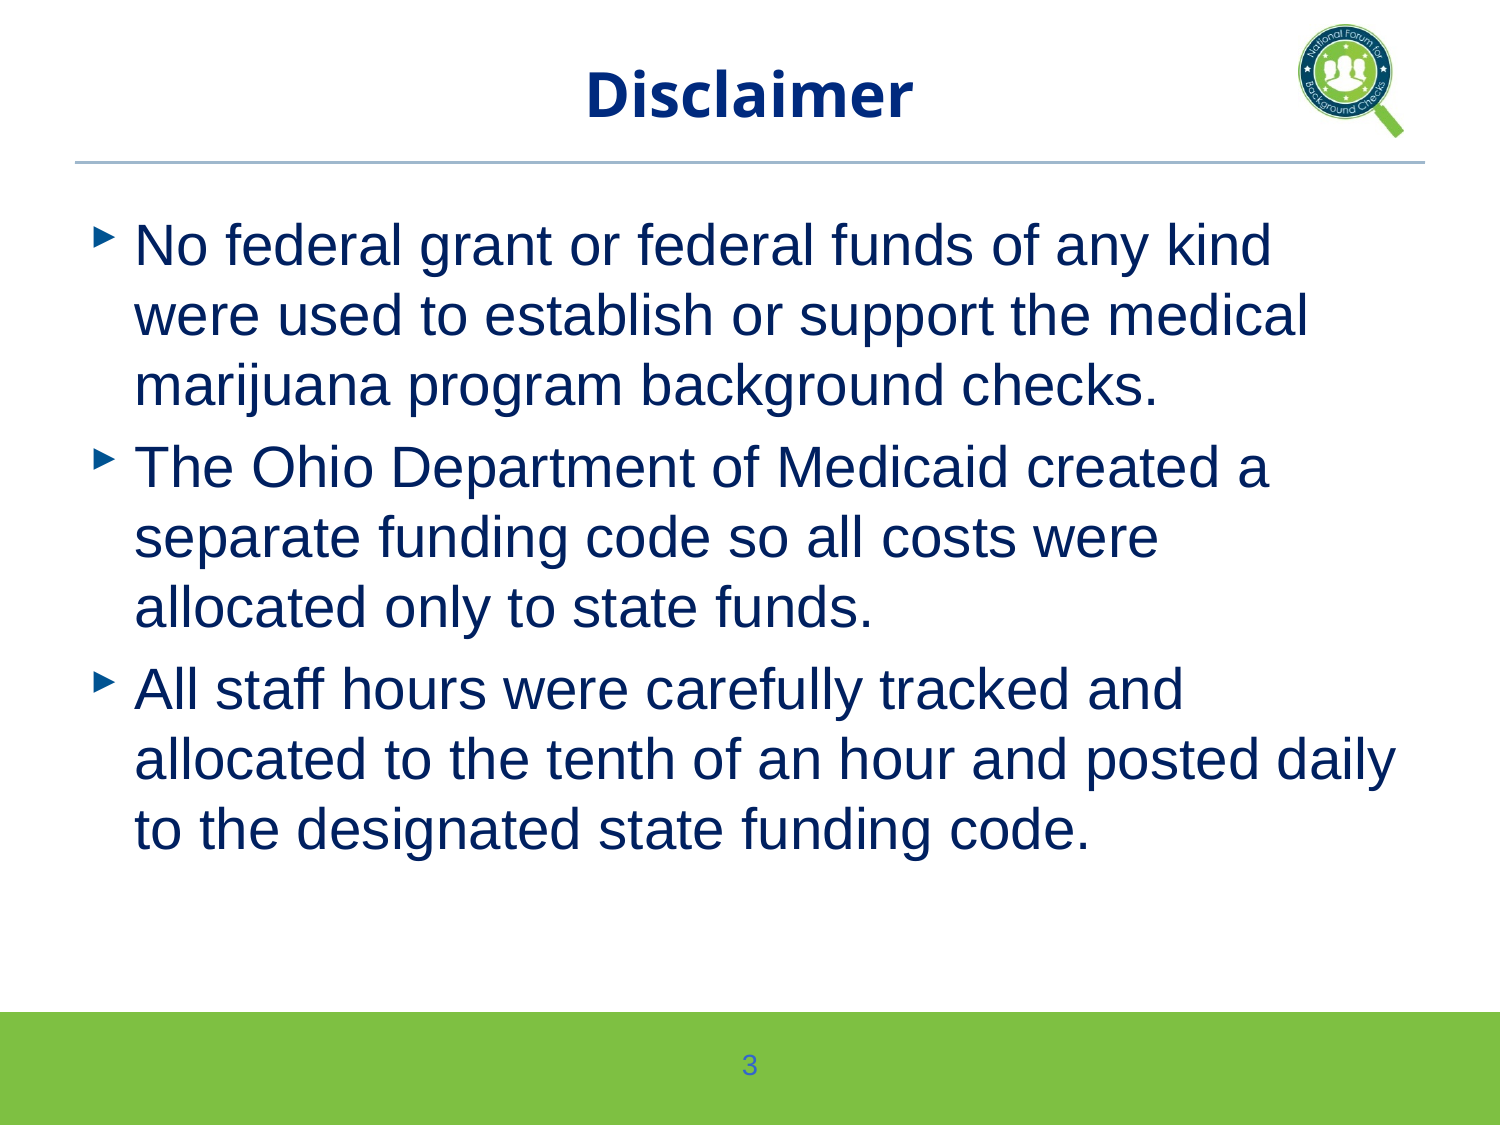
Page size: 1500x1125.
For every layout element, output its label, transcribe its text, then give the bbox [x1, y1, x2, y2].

slide_number 3 [712, 1038, 788, 1099]
list No federal grant or federal funds of any kind were used to establish or support the medical marijuana program background checks. The Ohio Department of Medicaid created a separate funding code so all costs were allocated only to state funds. All staff hours were carefully tracked and allocated to the tenth of an hour and posted daily to the designated state funding code. [75, 200, 1425, 1010]
title Disclaimer [0, 24, 1500, 138]
